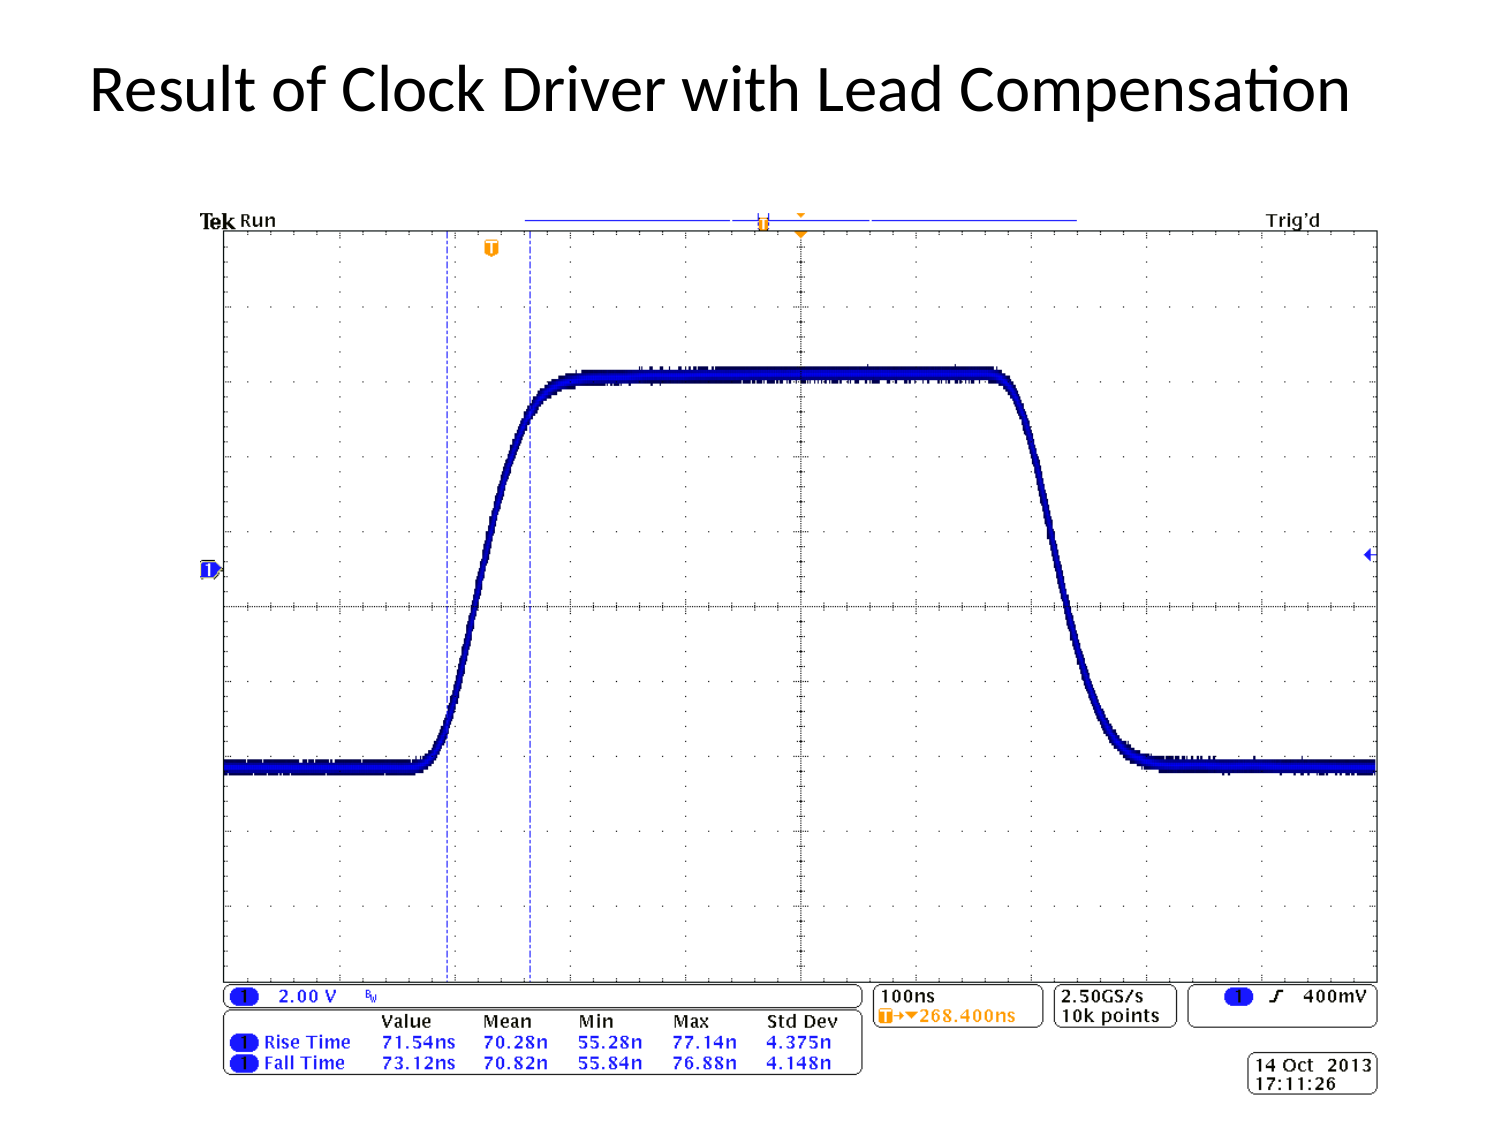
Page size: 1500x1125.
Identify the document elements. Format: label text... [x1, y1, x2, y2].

text_box Result of Clock Driver with Lead Compensation [74, 37, 1413, 133]
picture [199, 212, 1380, 1098]
